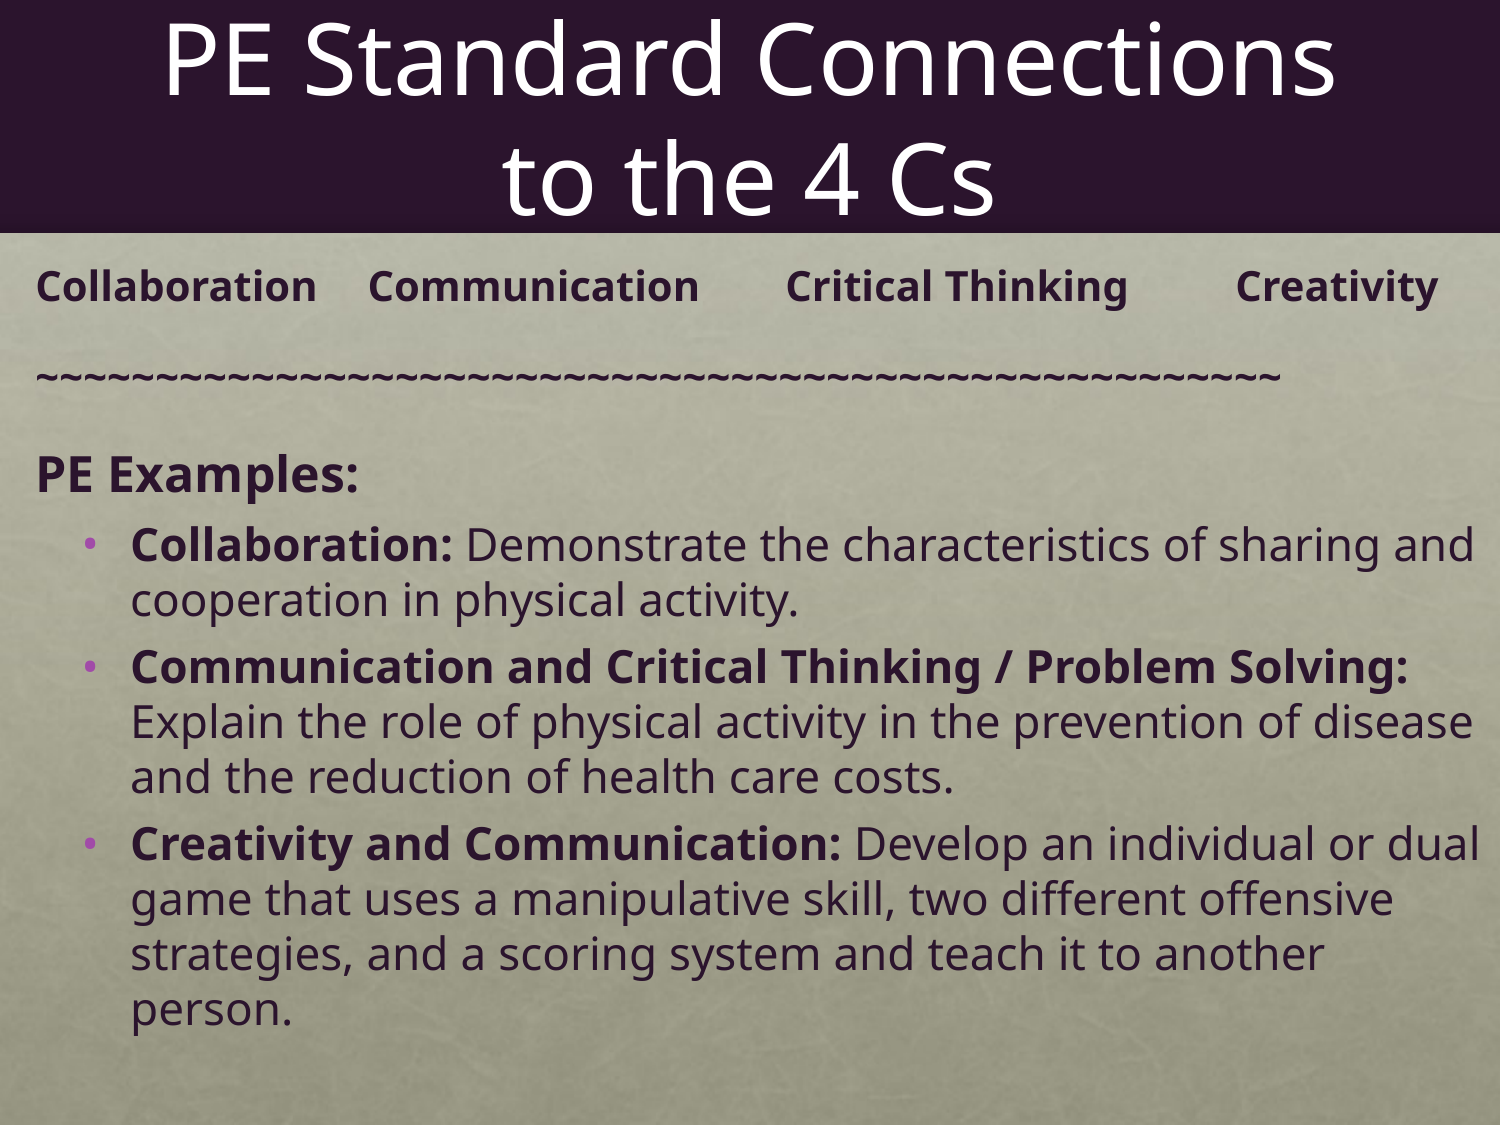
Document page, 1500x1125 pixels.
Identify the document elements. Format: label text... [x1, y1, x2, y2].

picture [0, 214, 1500, 1125]
title PE Standard Connections to the 4 Cs [127, 10, 1372, 221]
list Collaboration Communication Critical Thinking Creativity ~~~~~~~~~~~~~~~~~~~~~~~~~~~~~~~~~~~~~~~~~~~~~~~~~~~~ PE Examples: Collaboration: Demonstrate the characteristics of sharing and cooperation in physical activity. Communication and Critical Thinking / Problem Solving: Explain the role of physical activity in the prevention of disease and the reduction of health care costs. Creativity and Communication: Develop an individual or dual game that uses a manipulative skill, two different offensive strategies, and a scoring system and teach it to another person. [20, 251, 1500, 1069]
